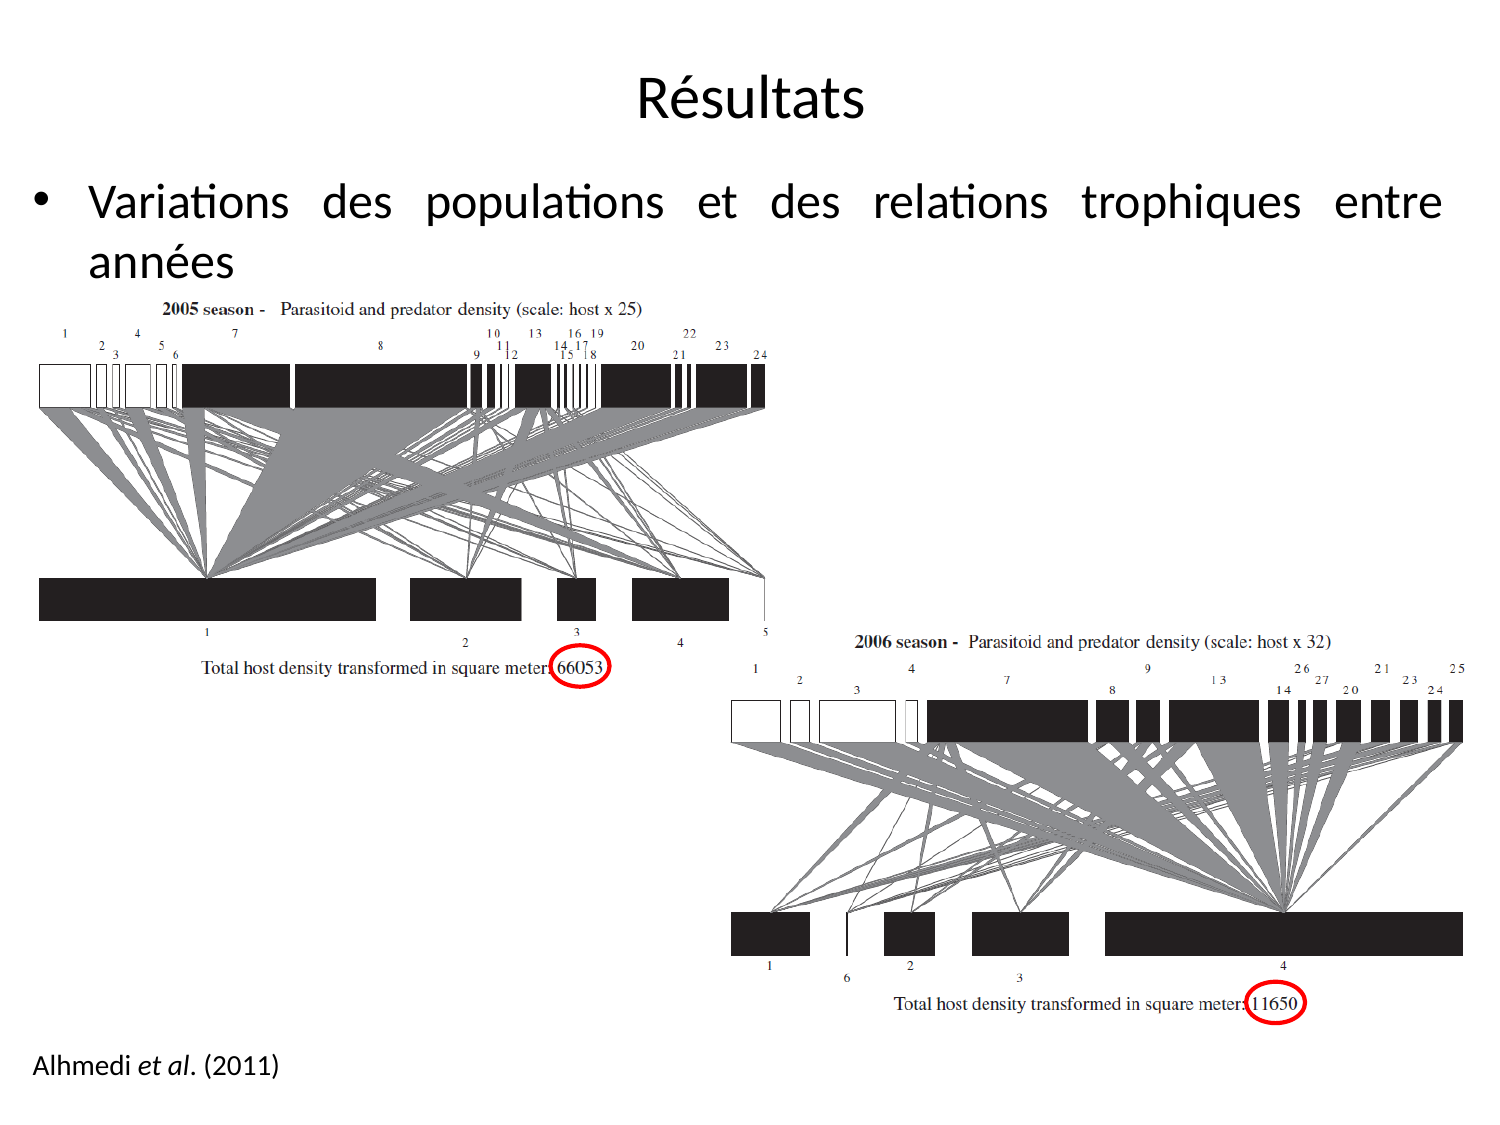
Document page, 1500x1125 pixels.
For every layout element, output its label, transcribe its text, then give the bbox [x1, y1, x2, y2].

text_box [34, 293, 774, 687]
title Résultats [76, 0, 1427, 188]
list Variations des populations et des relations trophiques entre années Alhmedi et al. (2011) [17, 160, 1459, 1106]
picture [726, 629, 1469, 1015]
